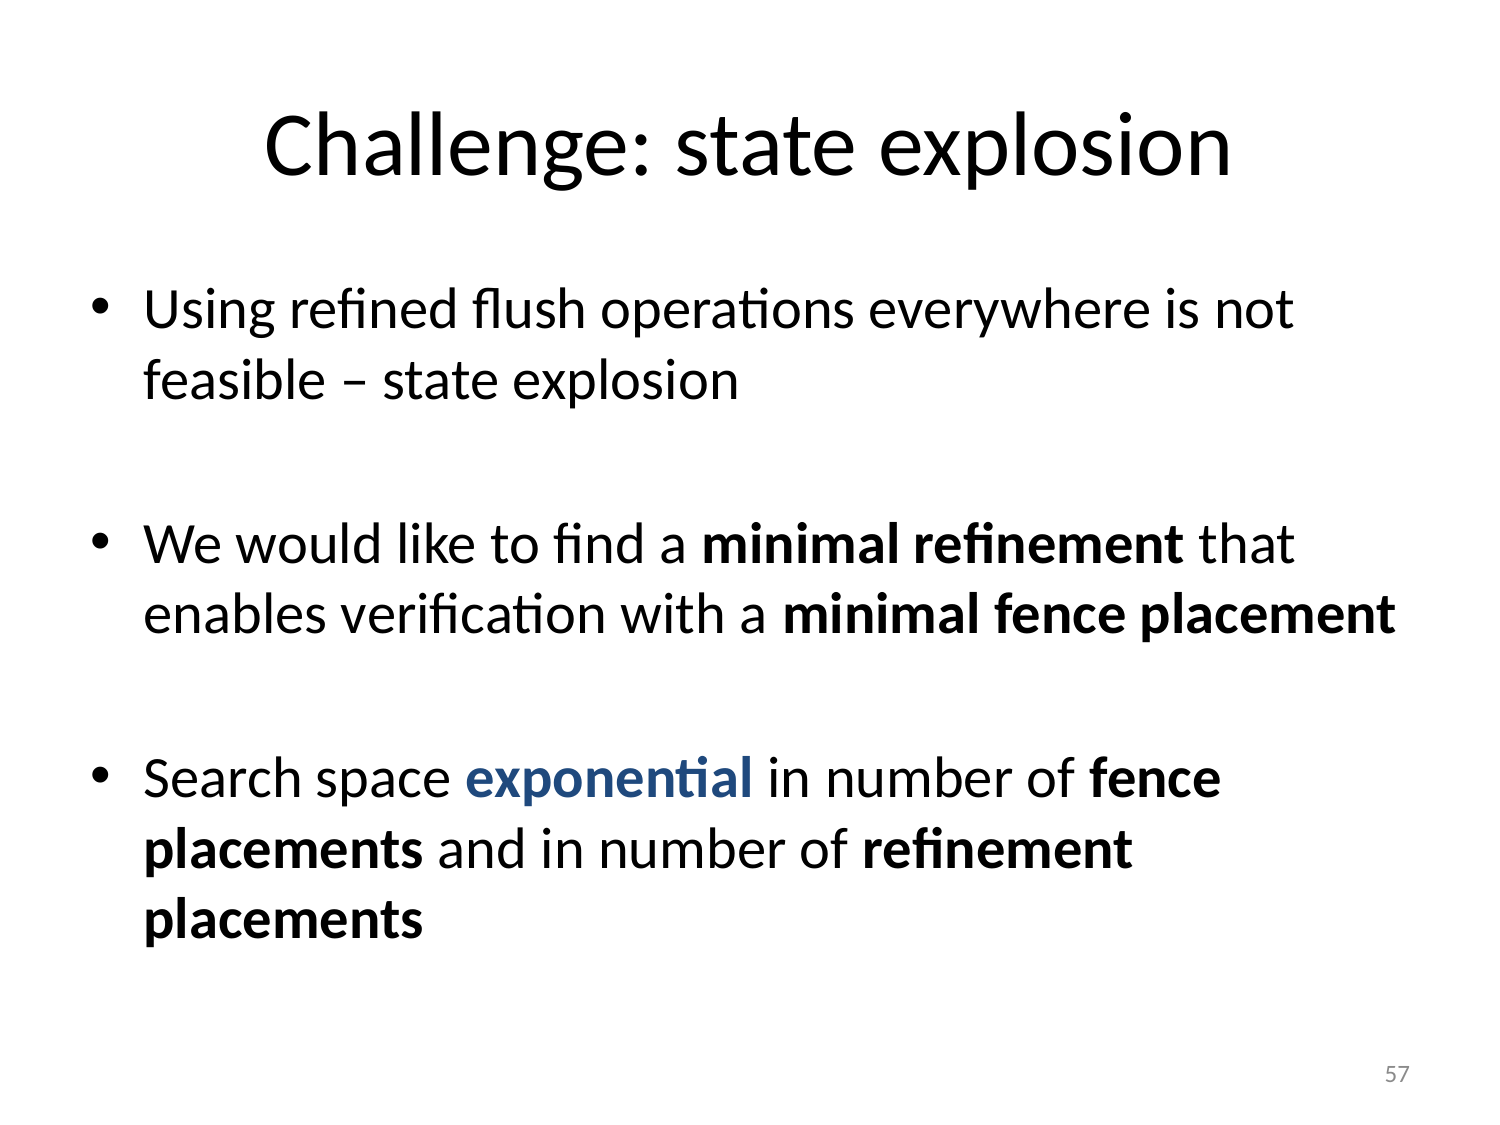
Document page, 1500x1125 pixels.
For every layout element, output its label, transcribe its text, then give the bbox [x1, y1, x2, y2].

slide_number 57 [1074, 1042, 1425, 1103]
list Using refined flush operations everywhere is not feasible – state explosion We would like to find a minimal refinement that enables verification with a minimal fence placement Search space exponential in number of fence placements and in number of refinement placements [75, 262, 1425, 1005]
title Challenge: state explosion [75, 45, 1425, 233]
